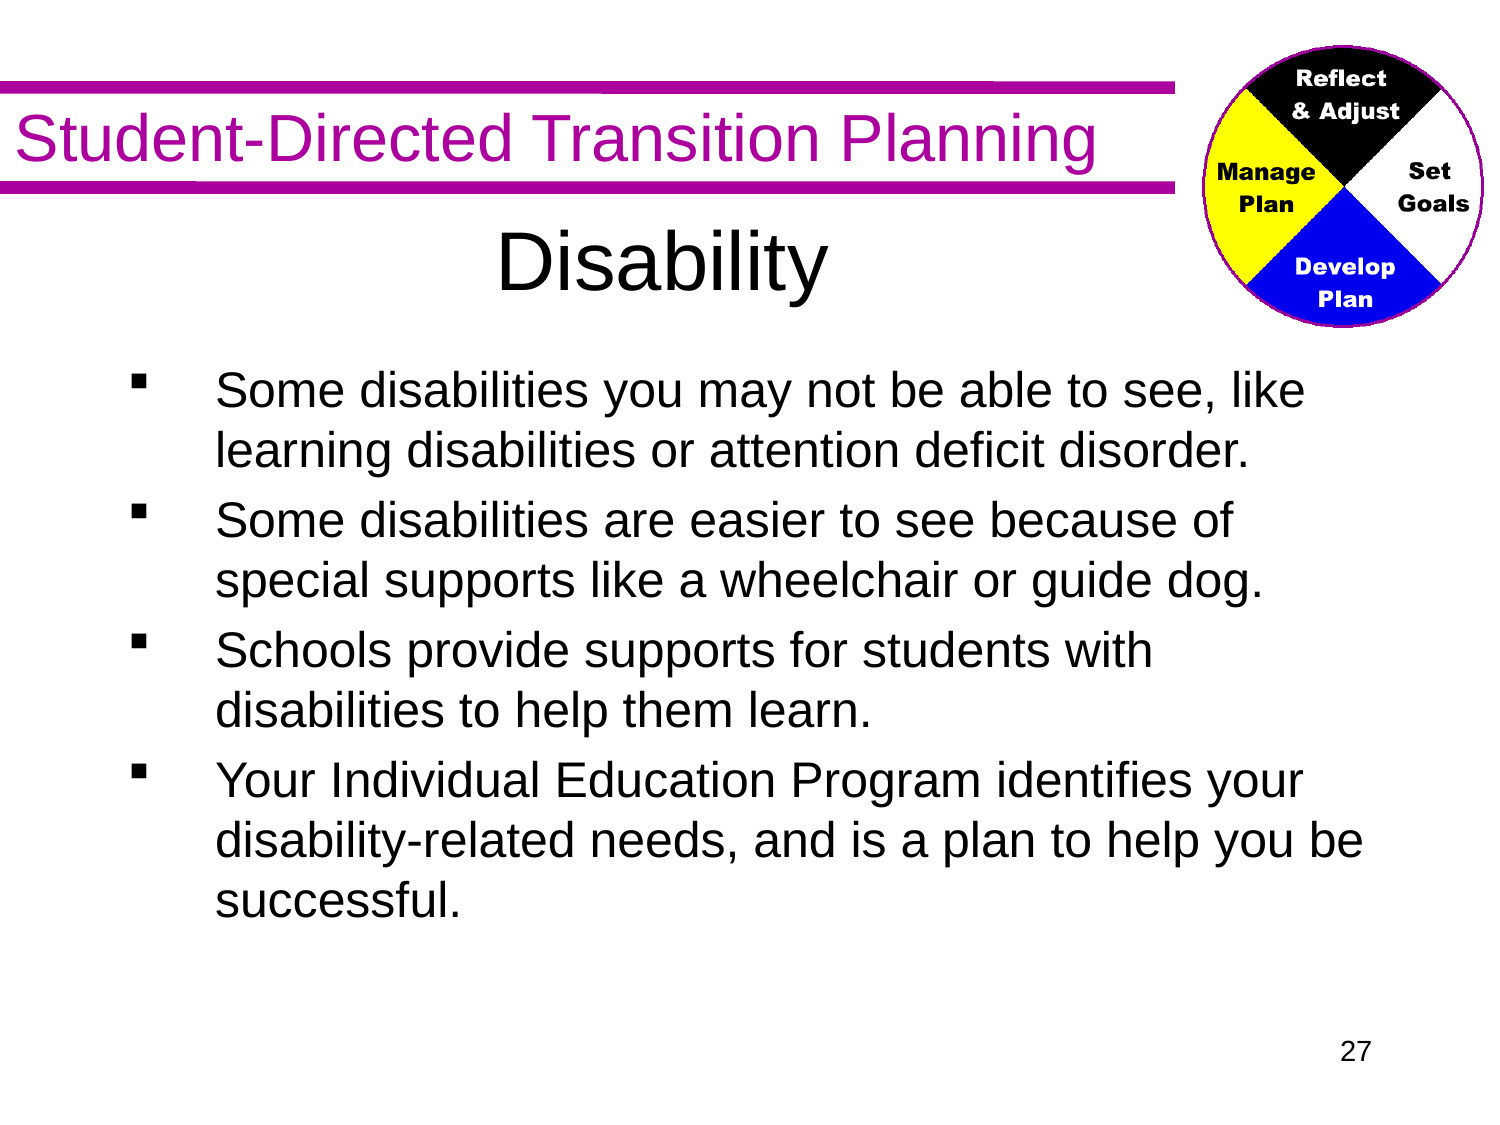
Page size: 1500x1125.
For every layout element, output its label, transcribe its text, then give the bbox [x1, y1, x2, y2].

slide_number 26 [1074, 1025, 1388, 1101]
list Some disabilities you may not be able to see, like learning disabilities or attention deficit disorder. Some disabilities are easier to see because of special supports like a wheelchair or guide dog. Schools provide supports for students with disabilities to help them learn. Your Individual Education Program identifies your disability-related needs, and is a plan to help you be successful. [112, 350, 1388, 1025]
picture [1187, 37, 1500, 337]
title Disability [24, 200, 1182, 300]
